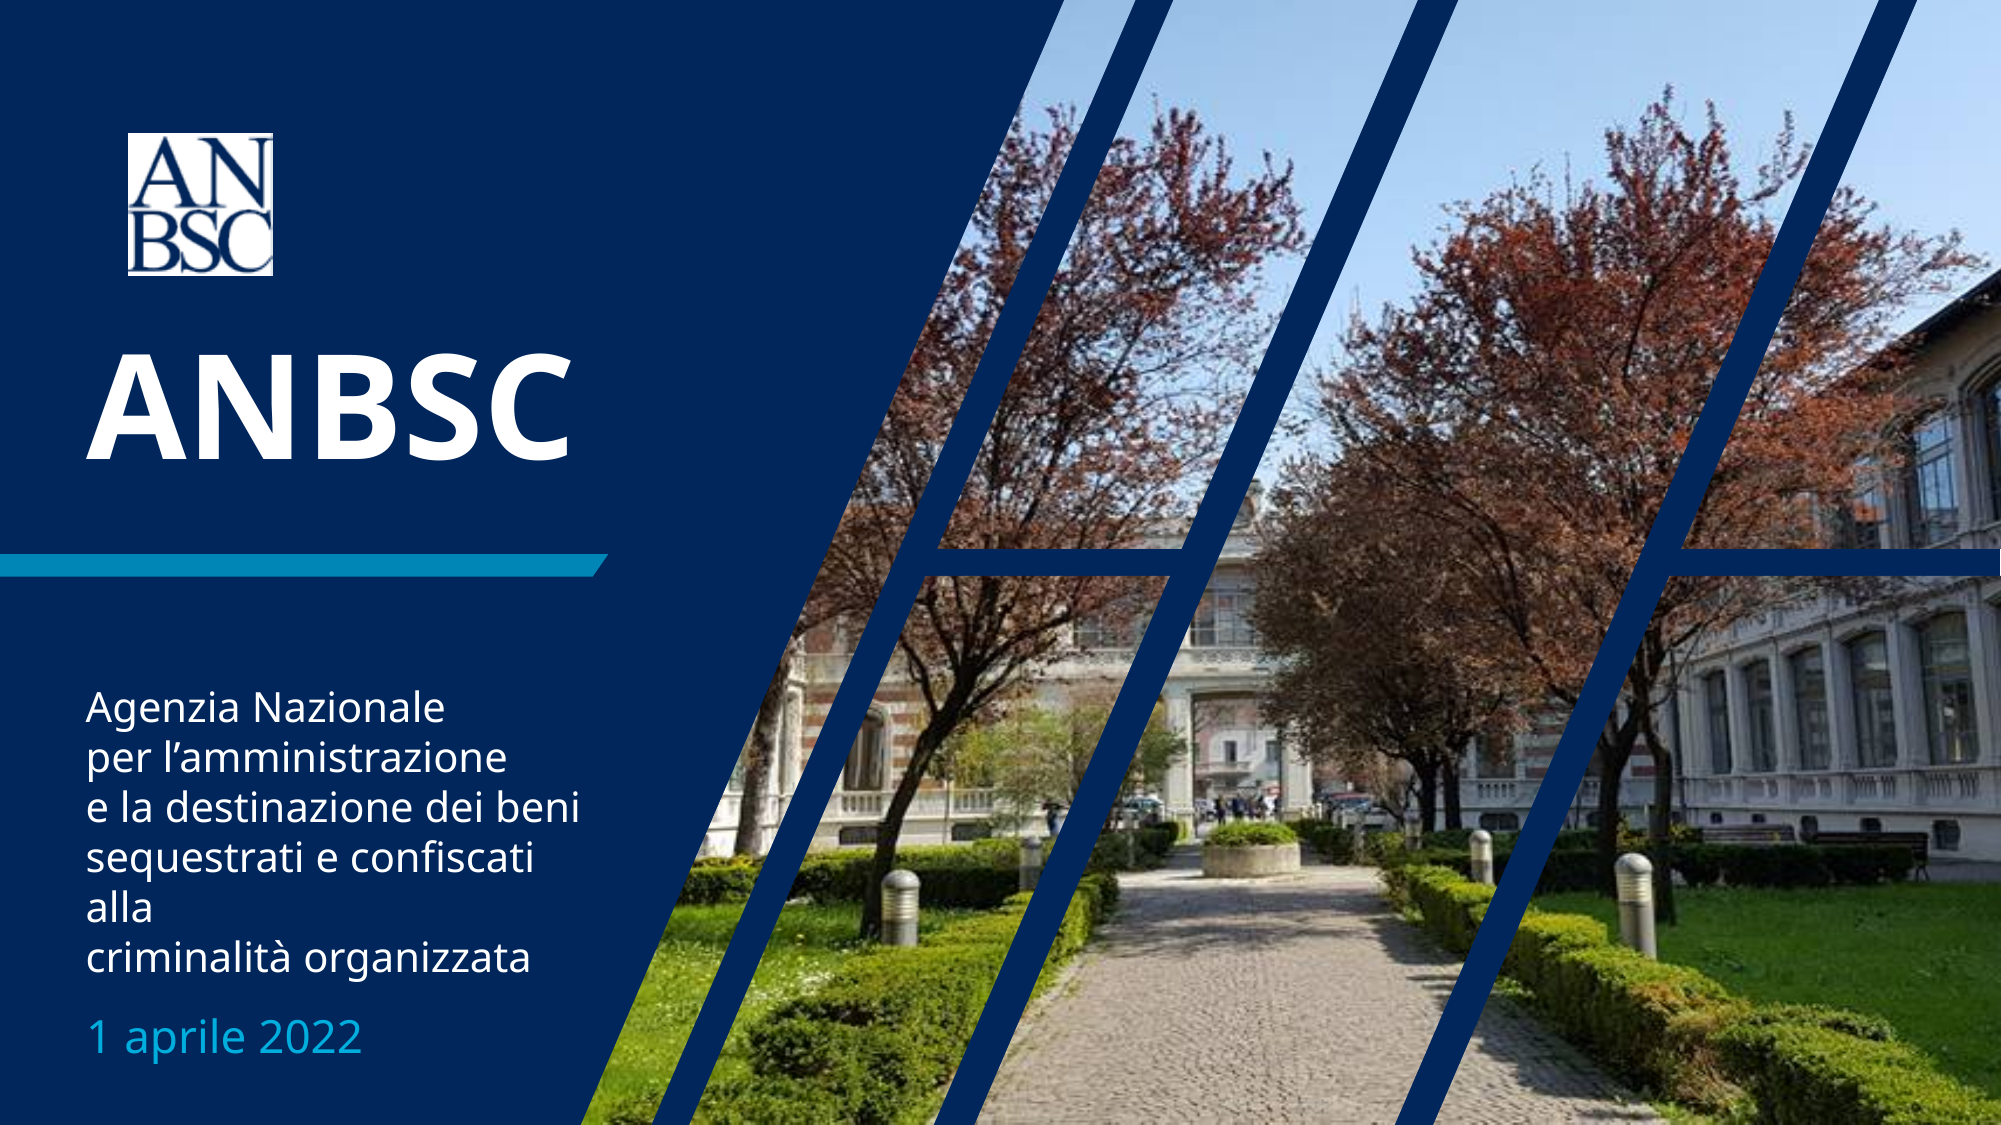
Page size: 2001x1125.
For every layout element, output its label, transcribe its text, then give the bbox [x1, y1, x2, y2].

list 1 aprile 2022 [70, 1006, 580, 1060]
text_box Agenzia Nazionale per l’amministrazione e la destinazione dei beni sequestrati e confiscati alla criminalità organizzata [70, 673, 580, 989]
picture [580, 0, 2001, 1125]
title ANBSC [70, 321, 580, 504]
picture [128, 133, 273, 276]
